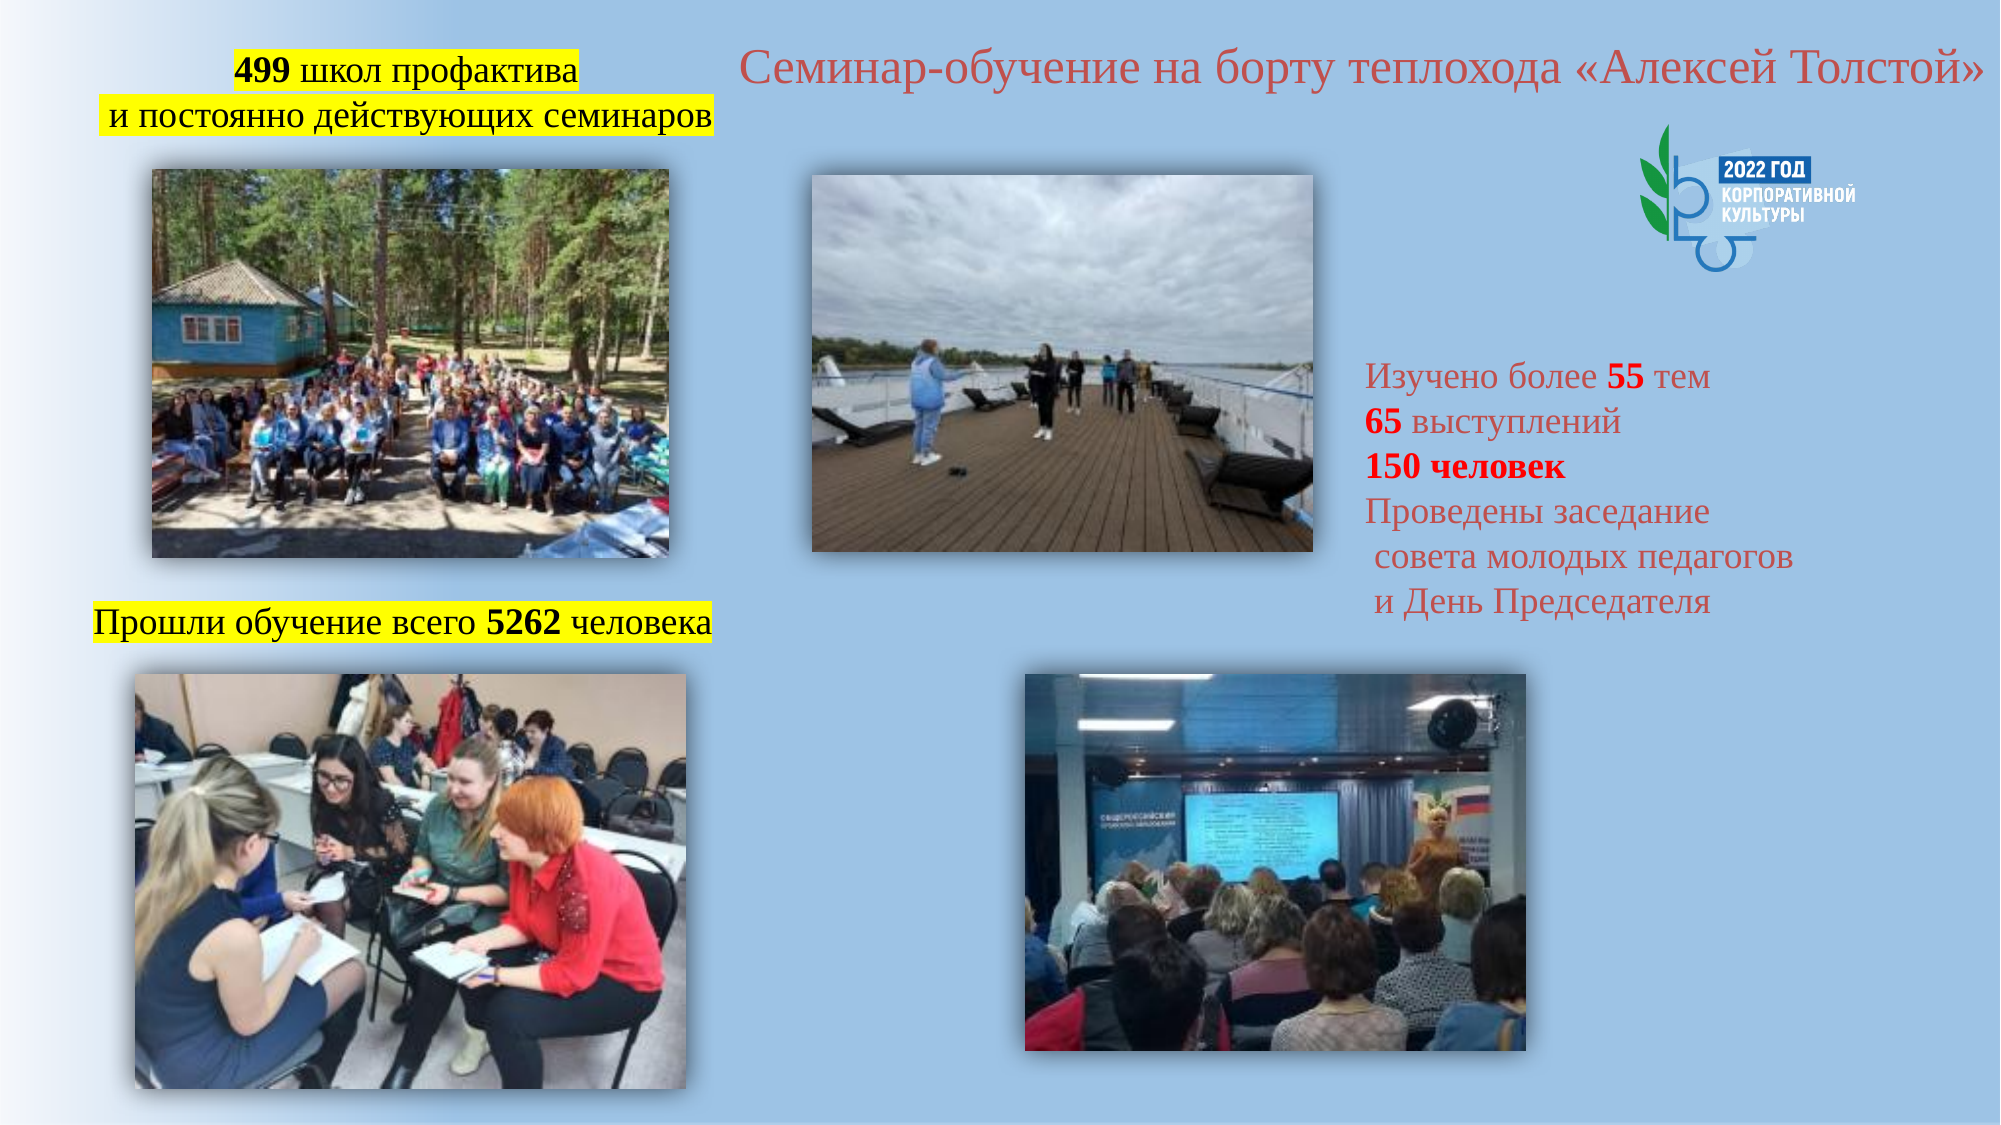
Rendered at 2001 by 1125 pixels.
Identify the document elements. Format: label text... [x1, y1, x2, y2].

text_box 499 школ профактива и постоянно действующих семинаров [84, 37, 729, 143]
text_box Прошли обучение всего 5262 человека [78, 589, 728, 650]
picture [0, 0, 2000, 1125]
text_box Семинар-обучение на борту теплохода «Алексей Толстой» [612, 37, 2000, 250]
text_box Изучено более 55 тем 65 выступлений 150 человек Проведены заседание совета молодых педагогов и День Председателя [1349, 343, 2000, 629]
